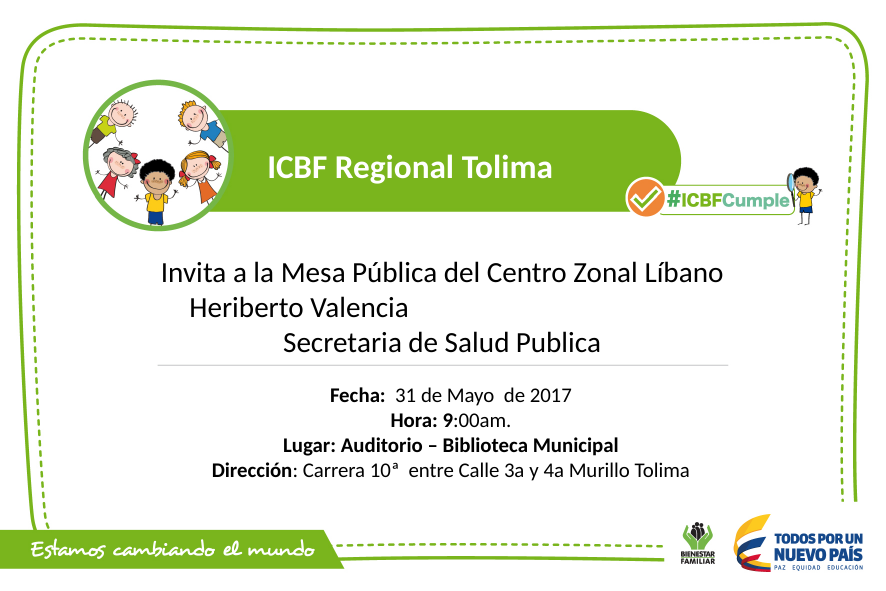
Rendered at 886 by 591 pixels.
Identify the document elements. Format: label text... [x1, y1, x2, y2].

text_box Invita a la Mesa Pública del Centro Zonal Líbano Heriberto Valencia Secretaria de Salud Publica [126, 246, 759, 366]
text_box ICBF Regional Tolima [252, 137, 578, 193]
picture [0, 0, 886, 591]
text_box Fecha: 31 de Mayo de 2017 Hora: 9:00am. Lugar: Auditorio – Biblioteca Municipal Dirección: Carrera 10ª entre Calle 3a y 4a Murillo Tolima [131, 374, 771, 490]
